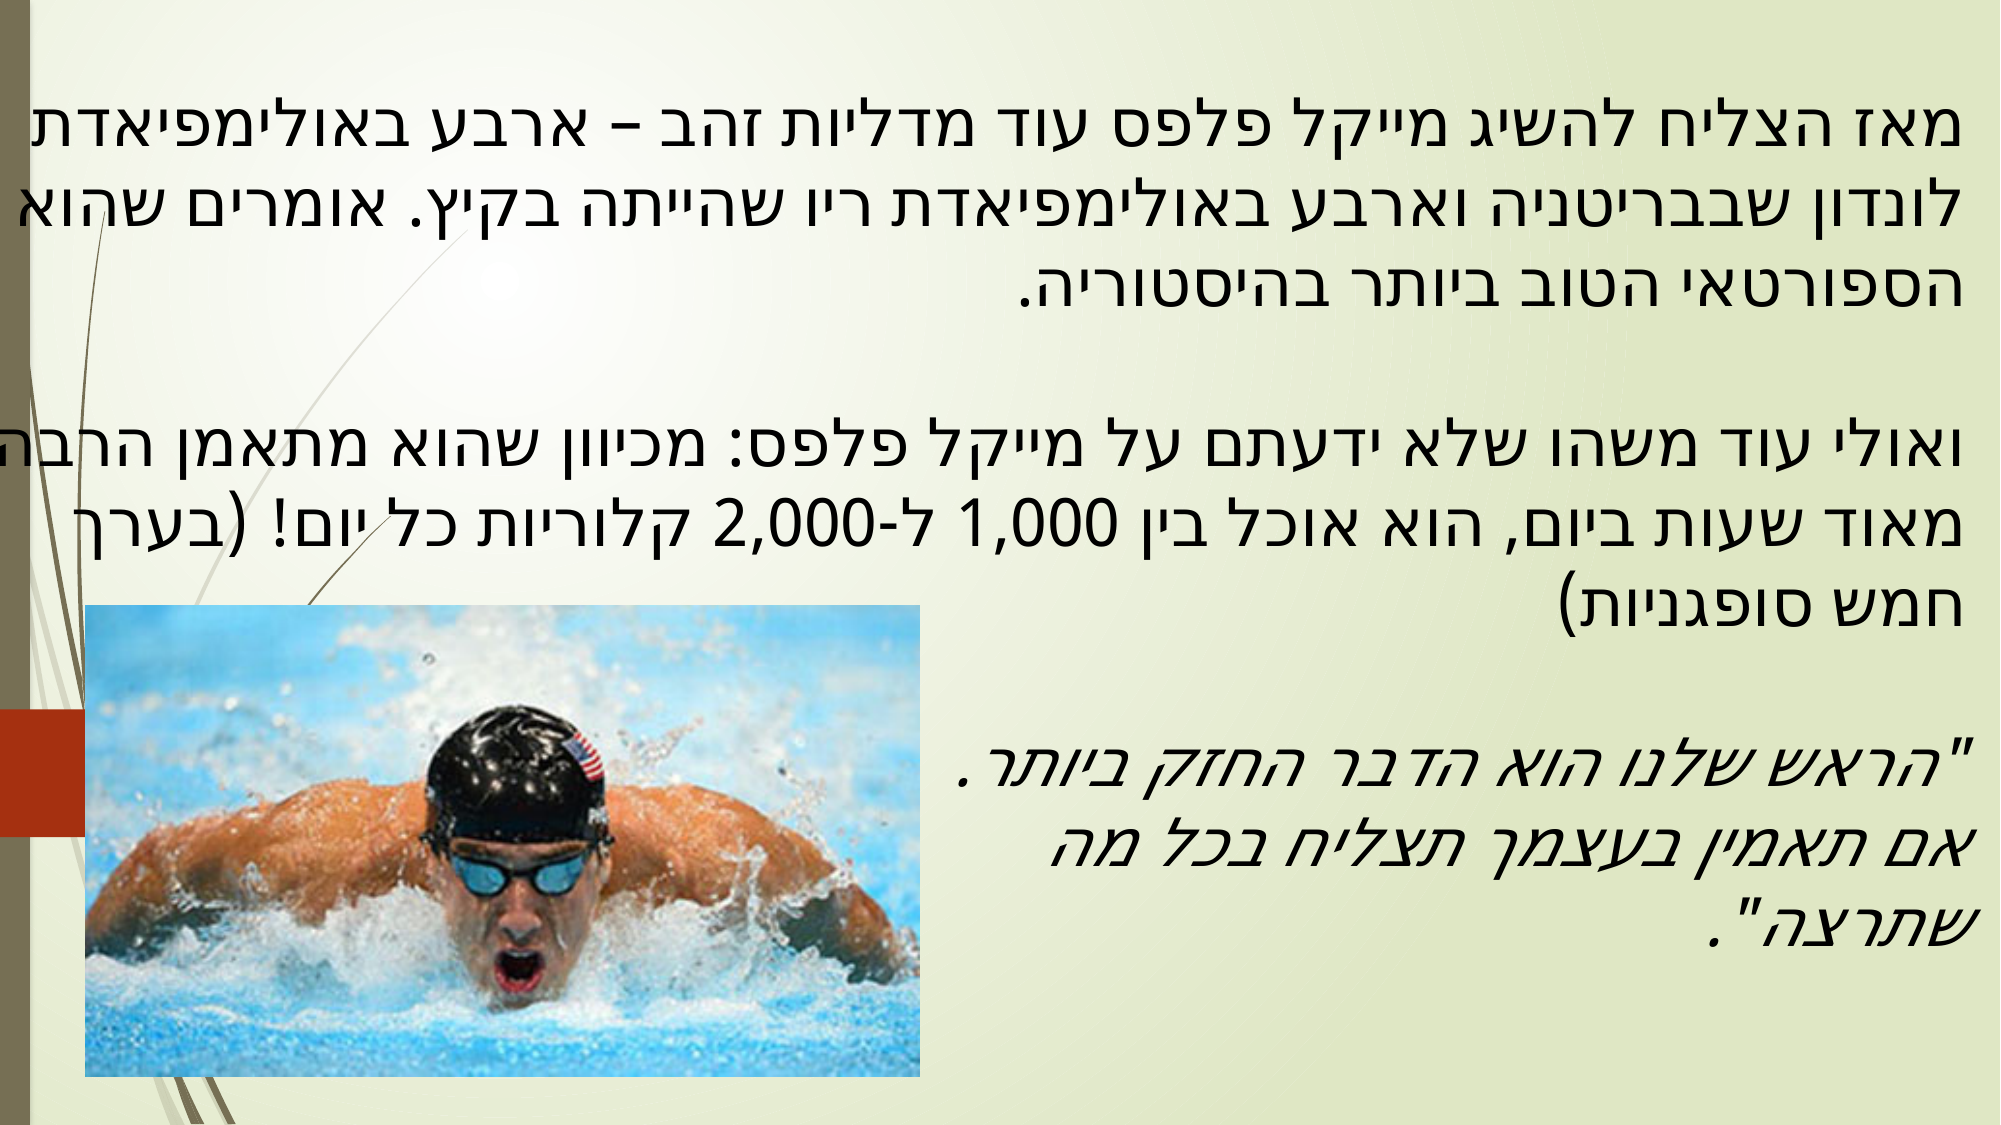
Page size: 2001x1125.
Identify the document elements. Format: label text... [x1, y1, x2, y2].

picture [85, 605, 920, 1077]
text_box מאז הצליח להשיג מייקל פלפס עוד מדליות זהב – ארבע באולימפיאדת לונדון שבבריטניה וארבע באולימפיאדת ריו שהייתה בקיץ. אומרים שהוא הספורטאי הטוב ביותר בהיסטוריה. ואולי עוד משהו שלא ידעתם על מייקל פלפס: מכיוון שהוא מתאמן הרבה מאוד שעות ביום, הוא אוכל בין 1,000 ל-2,000 קלוריות כל יום! (בערך חמש סופגניות) "הראש שלנו הוא הדבר החזק ביותר. אם תאמין בעצמך תצליח בכל מה שתרצה". [0, 72, 1983, 967]
